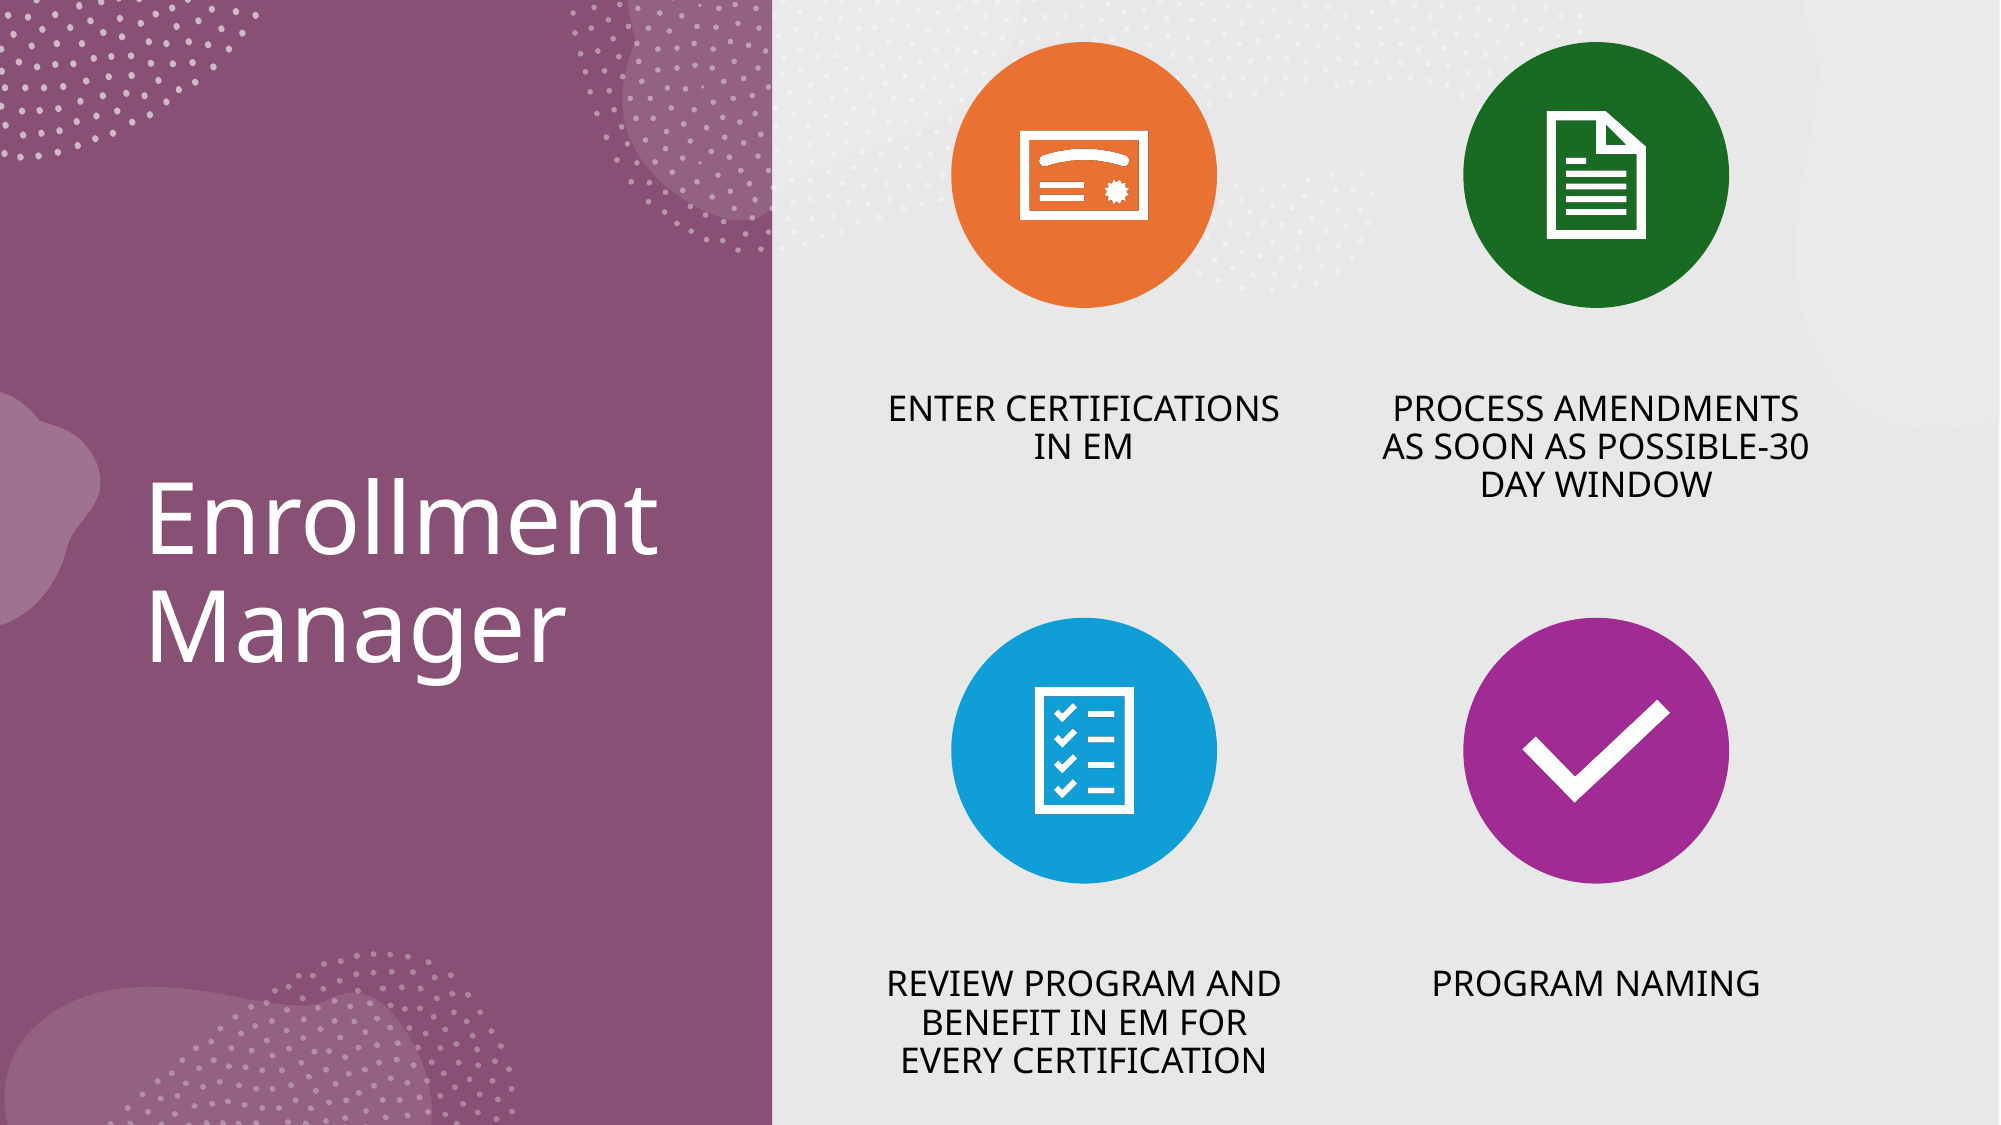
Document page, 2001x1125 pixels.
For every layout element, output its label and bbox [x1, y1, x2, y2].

text_box [0, 0, 2000, 1125]
list [817, 37, 1864, 1090]
